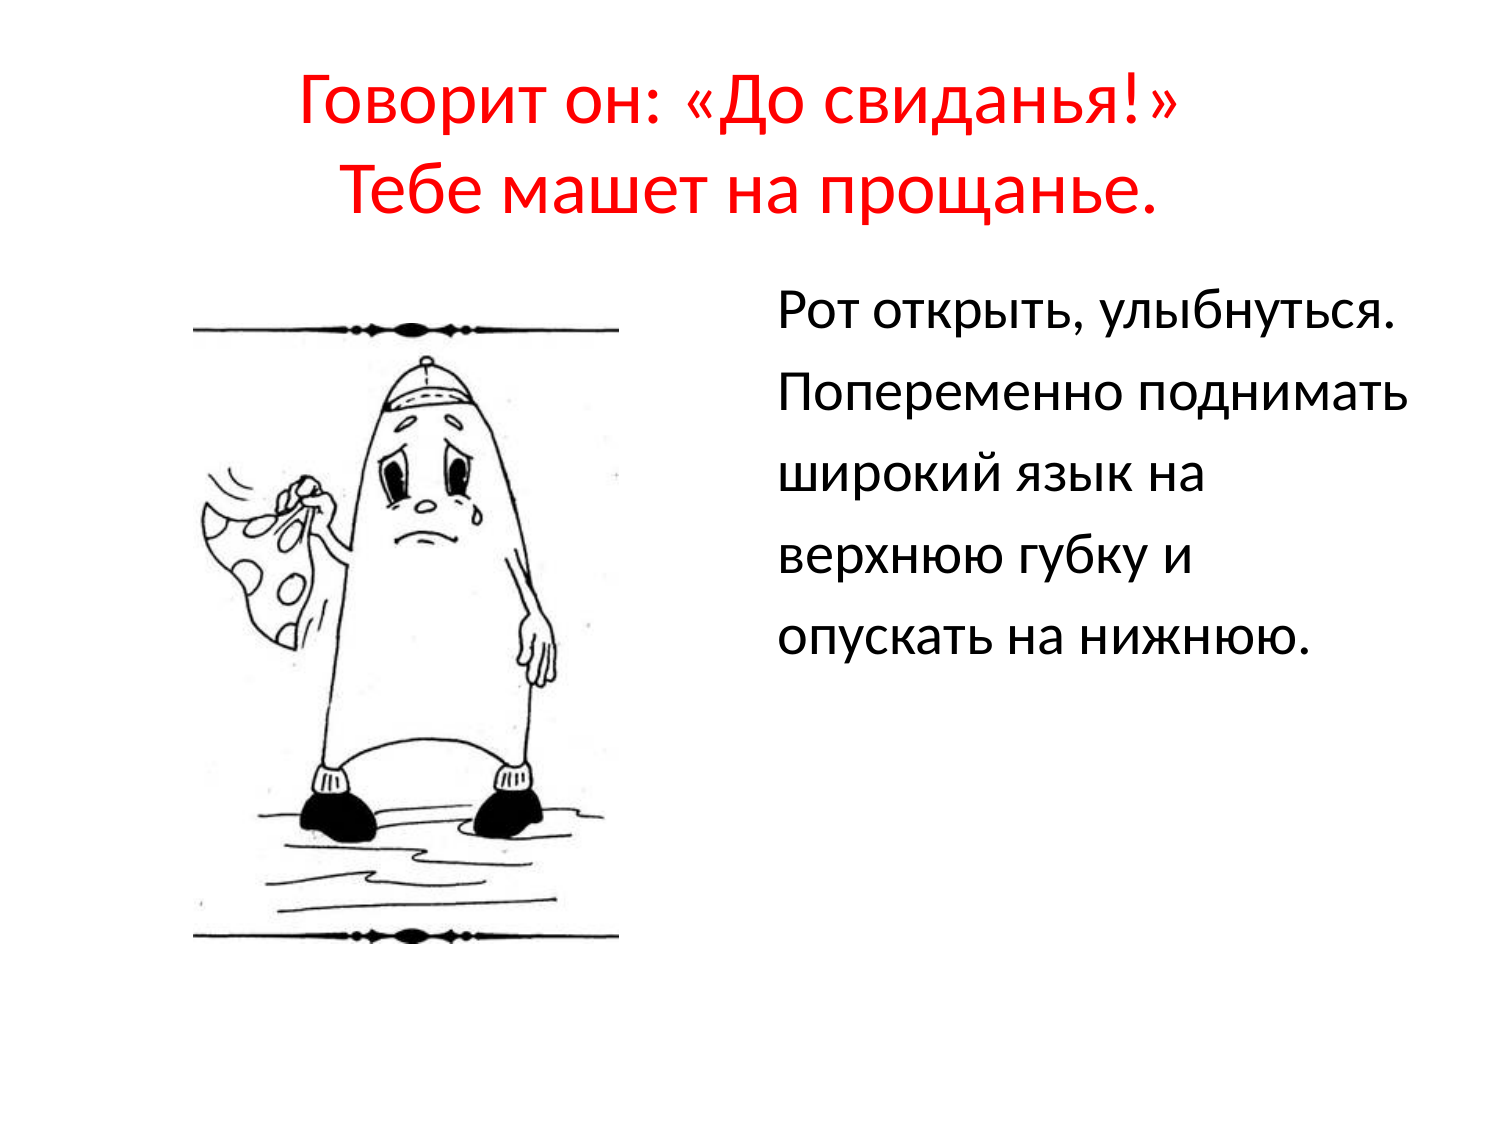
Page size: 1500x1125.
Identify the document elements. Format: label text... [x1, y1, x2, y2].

list Рот открыть, улыбнуться. Попеременно поднимать широкий язык на верхнюю губку и опускать на нижнюю. [762, 262, 1426, 1006]
title Говорит он: «До свиданья!» Тебе машет на прощанье. [74, 44, 1426, 233]
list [193, 323, 619, 945]
